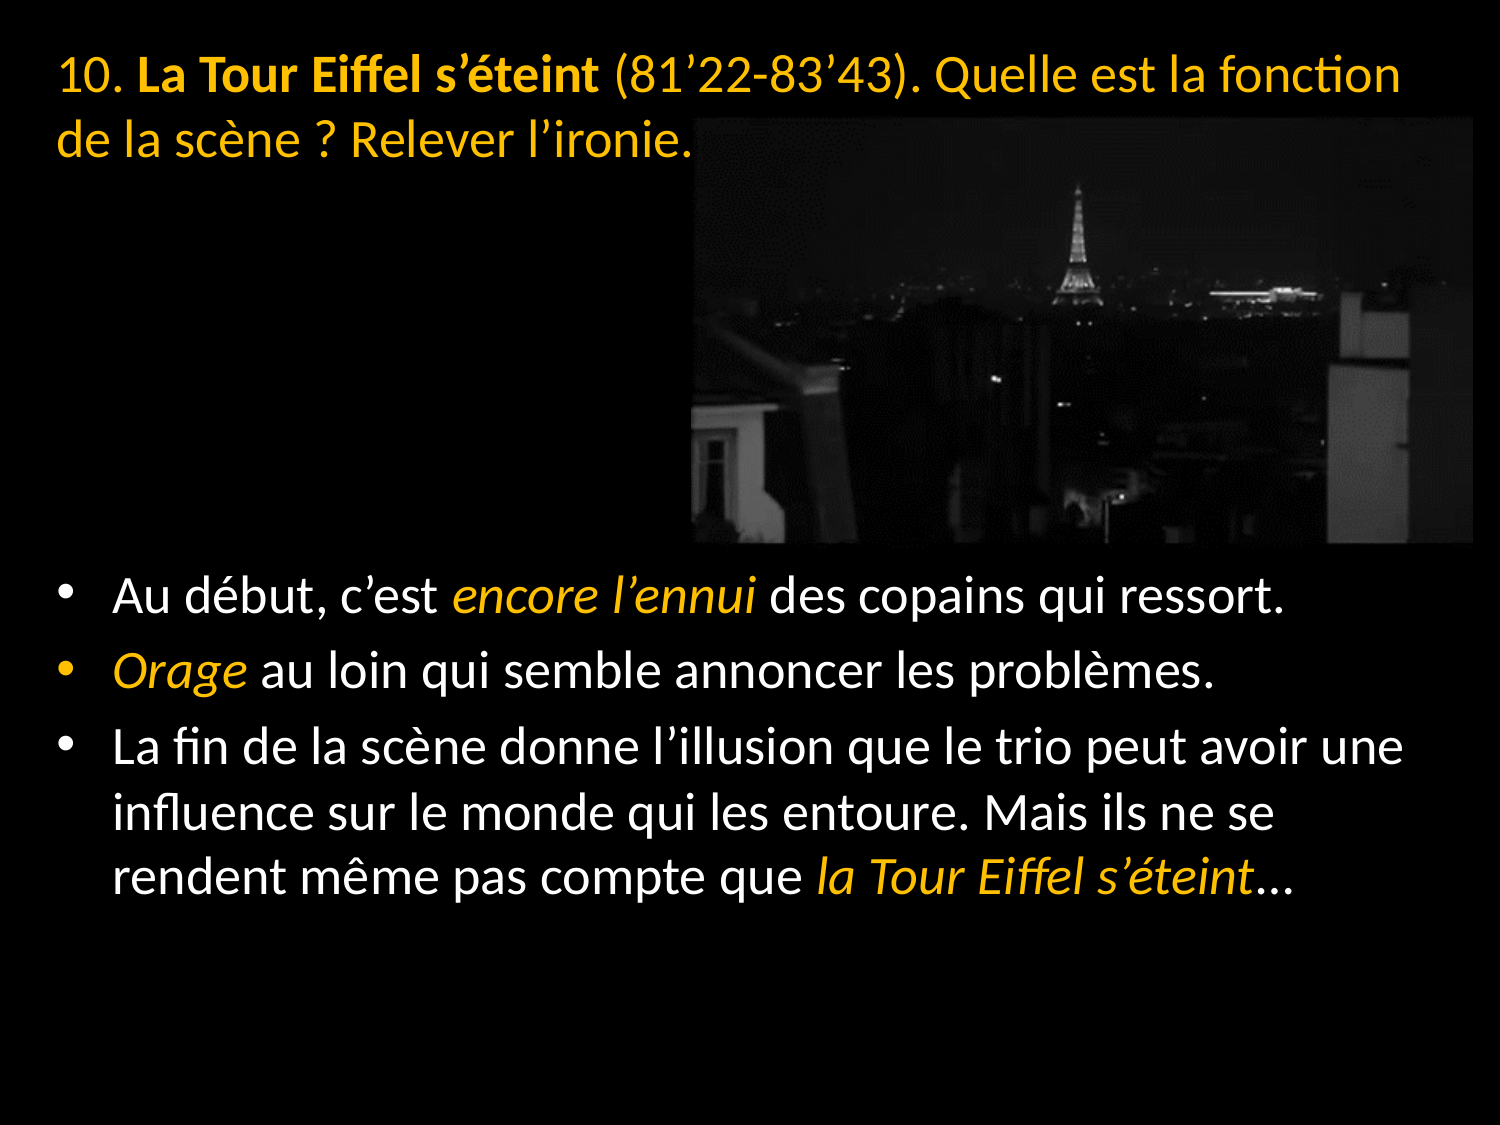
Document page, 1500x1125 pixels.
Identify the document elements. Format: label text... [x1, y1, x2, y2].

list 10. La Tour Eiffel s’éteint (81’22-83’43). Quelle est la fonction de la scène ? Relever l’ironie. Au début, c’est encore l’ennui des copains qui ressort. Orage au loin qui semble annoncer les problèmes. La fin de la scène donne l’illusion que le trio peut avoir une influence sur le monde qui les entoure. Mais ils ne se rendent même pas compte que la Tour Eiffel s’éteint… [41, 30, 1471, 1106]
picture [691, 113, 1473, 549]
